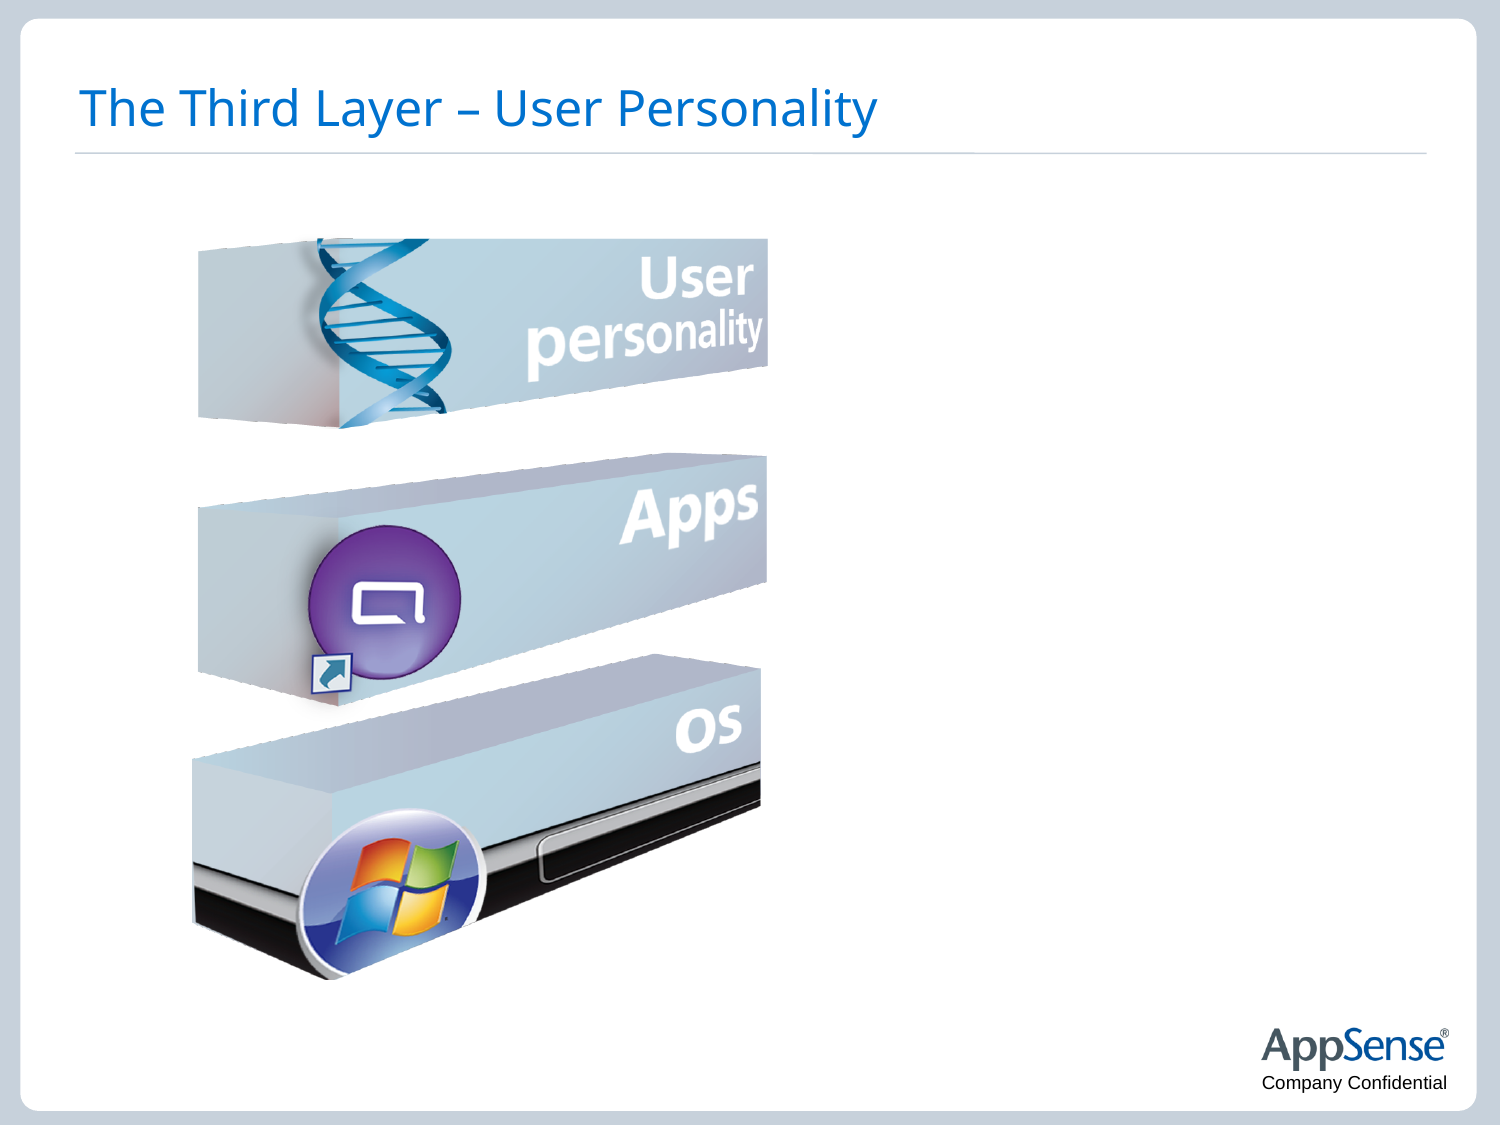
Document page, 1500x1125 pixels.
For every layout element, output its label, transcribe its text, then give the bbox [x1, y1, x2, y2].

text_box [188, 230, 774, 980]
picture [1261, 1027, 1449, 1071]
title The Third Layer – User Personality [64, 59, 1415, 153]
